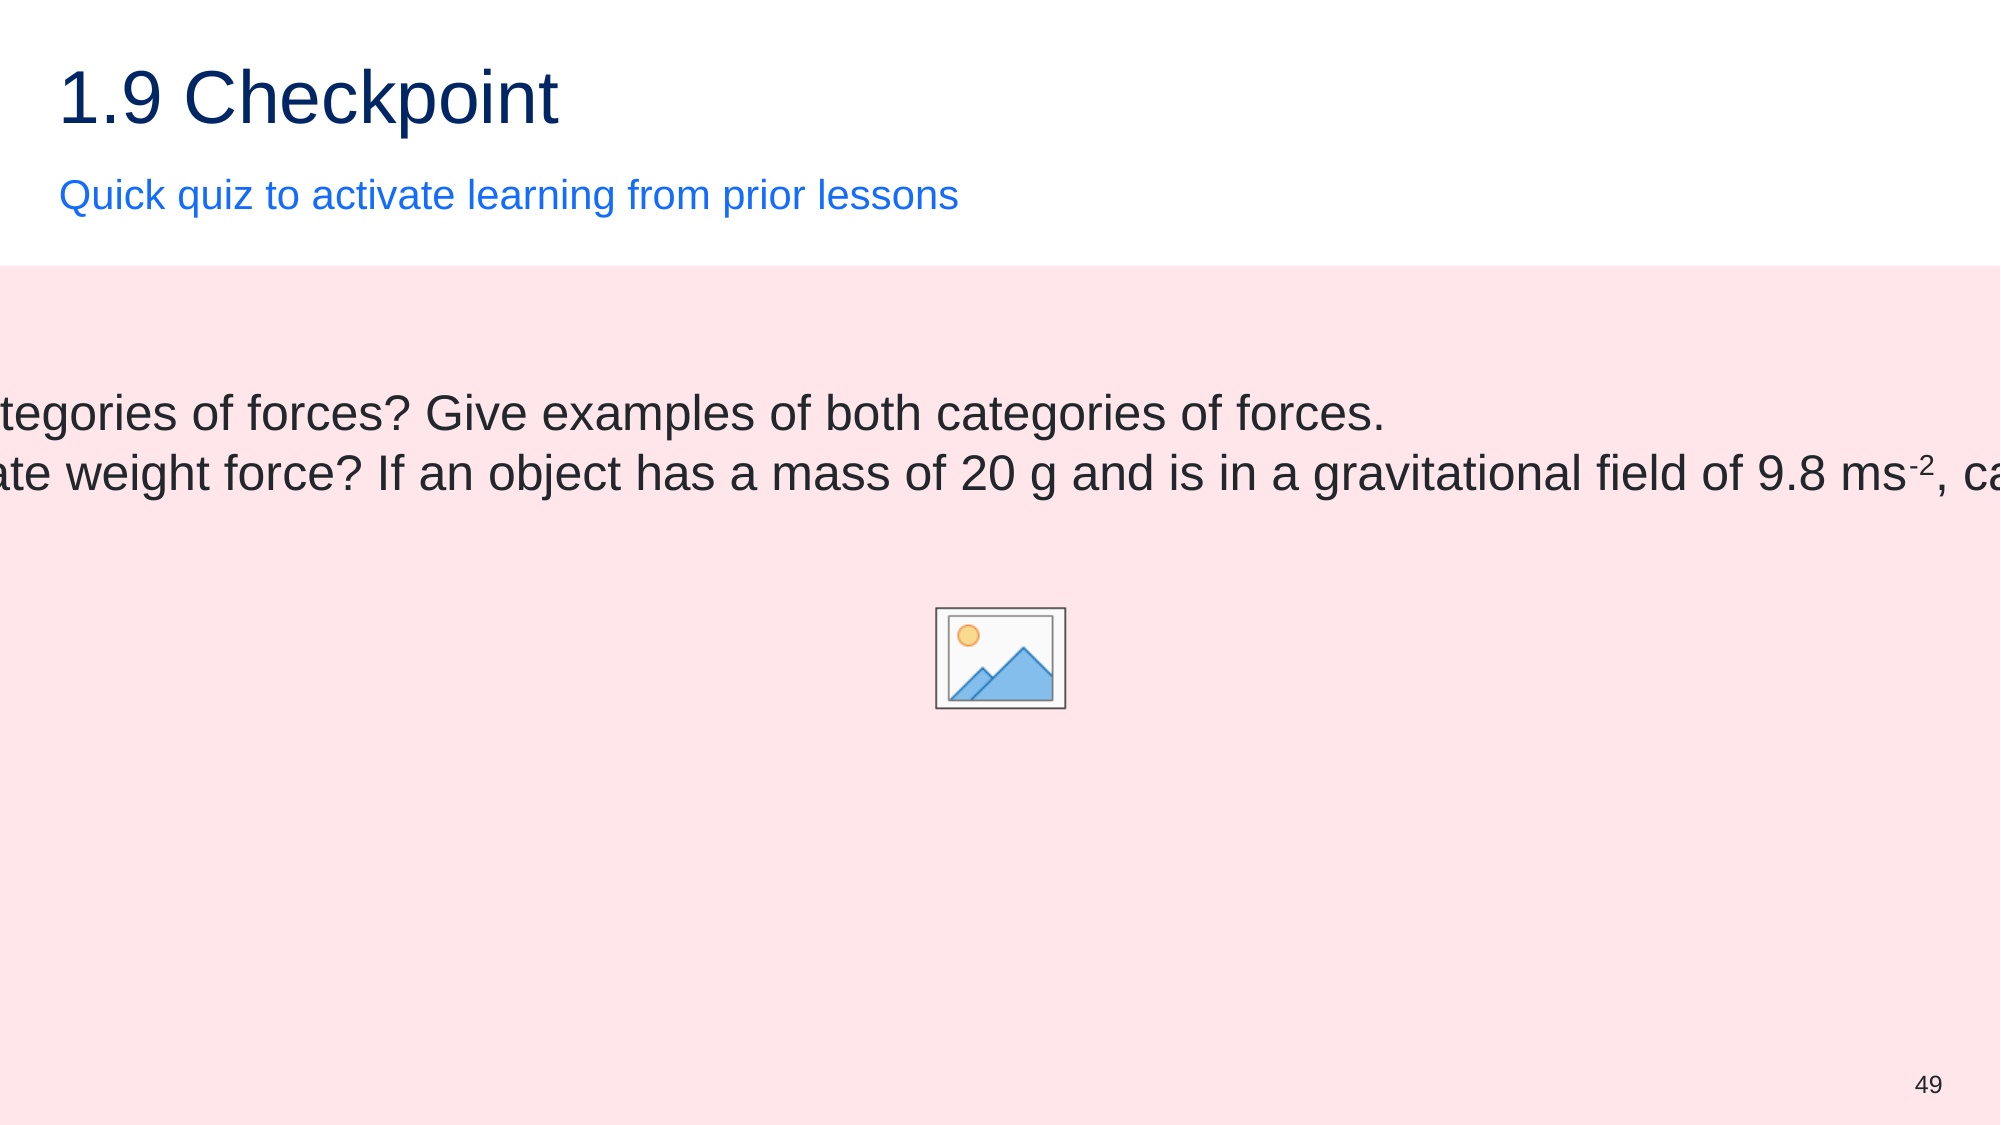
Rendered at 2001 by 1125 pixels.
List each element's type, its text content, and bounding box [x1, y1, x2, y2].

list Quick quiz to activate learning from prior lessons [59, 166, 1713, 218]
picture [58, 313, 1943, 1004]
slide_number 49 [1824, 1068, 1943, 1099]
title 1.9 Checkpoint [59, 59, 1743, 145]
